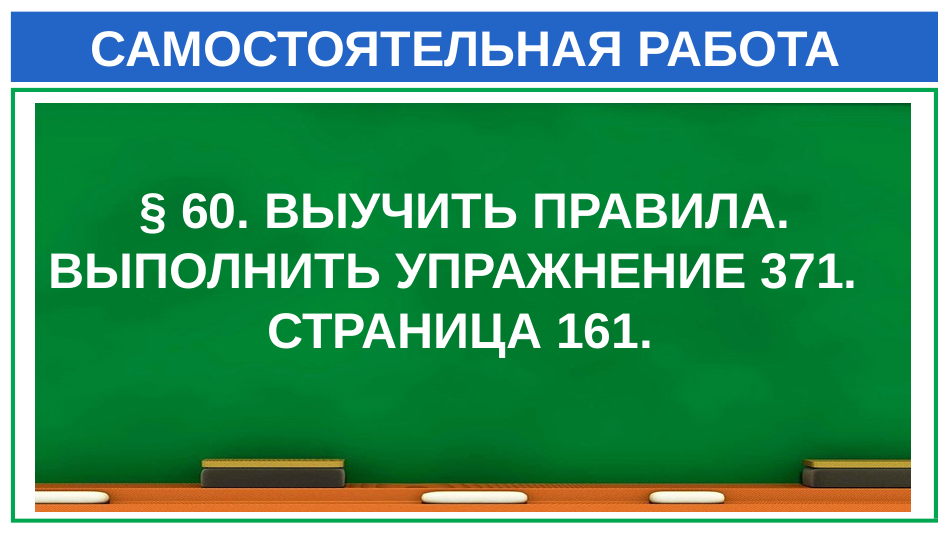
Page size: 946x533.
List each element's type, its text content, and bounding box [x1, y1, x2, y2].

title САМОСТОЯТЕЛЬНАЯ РАБОТА [49, 16, 897, 78]
picture [35, 103, 911, 512]
